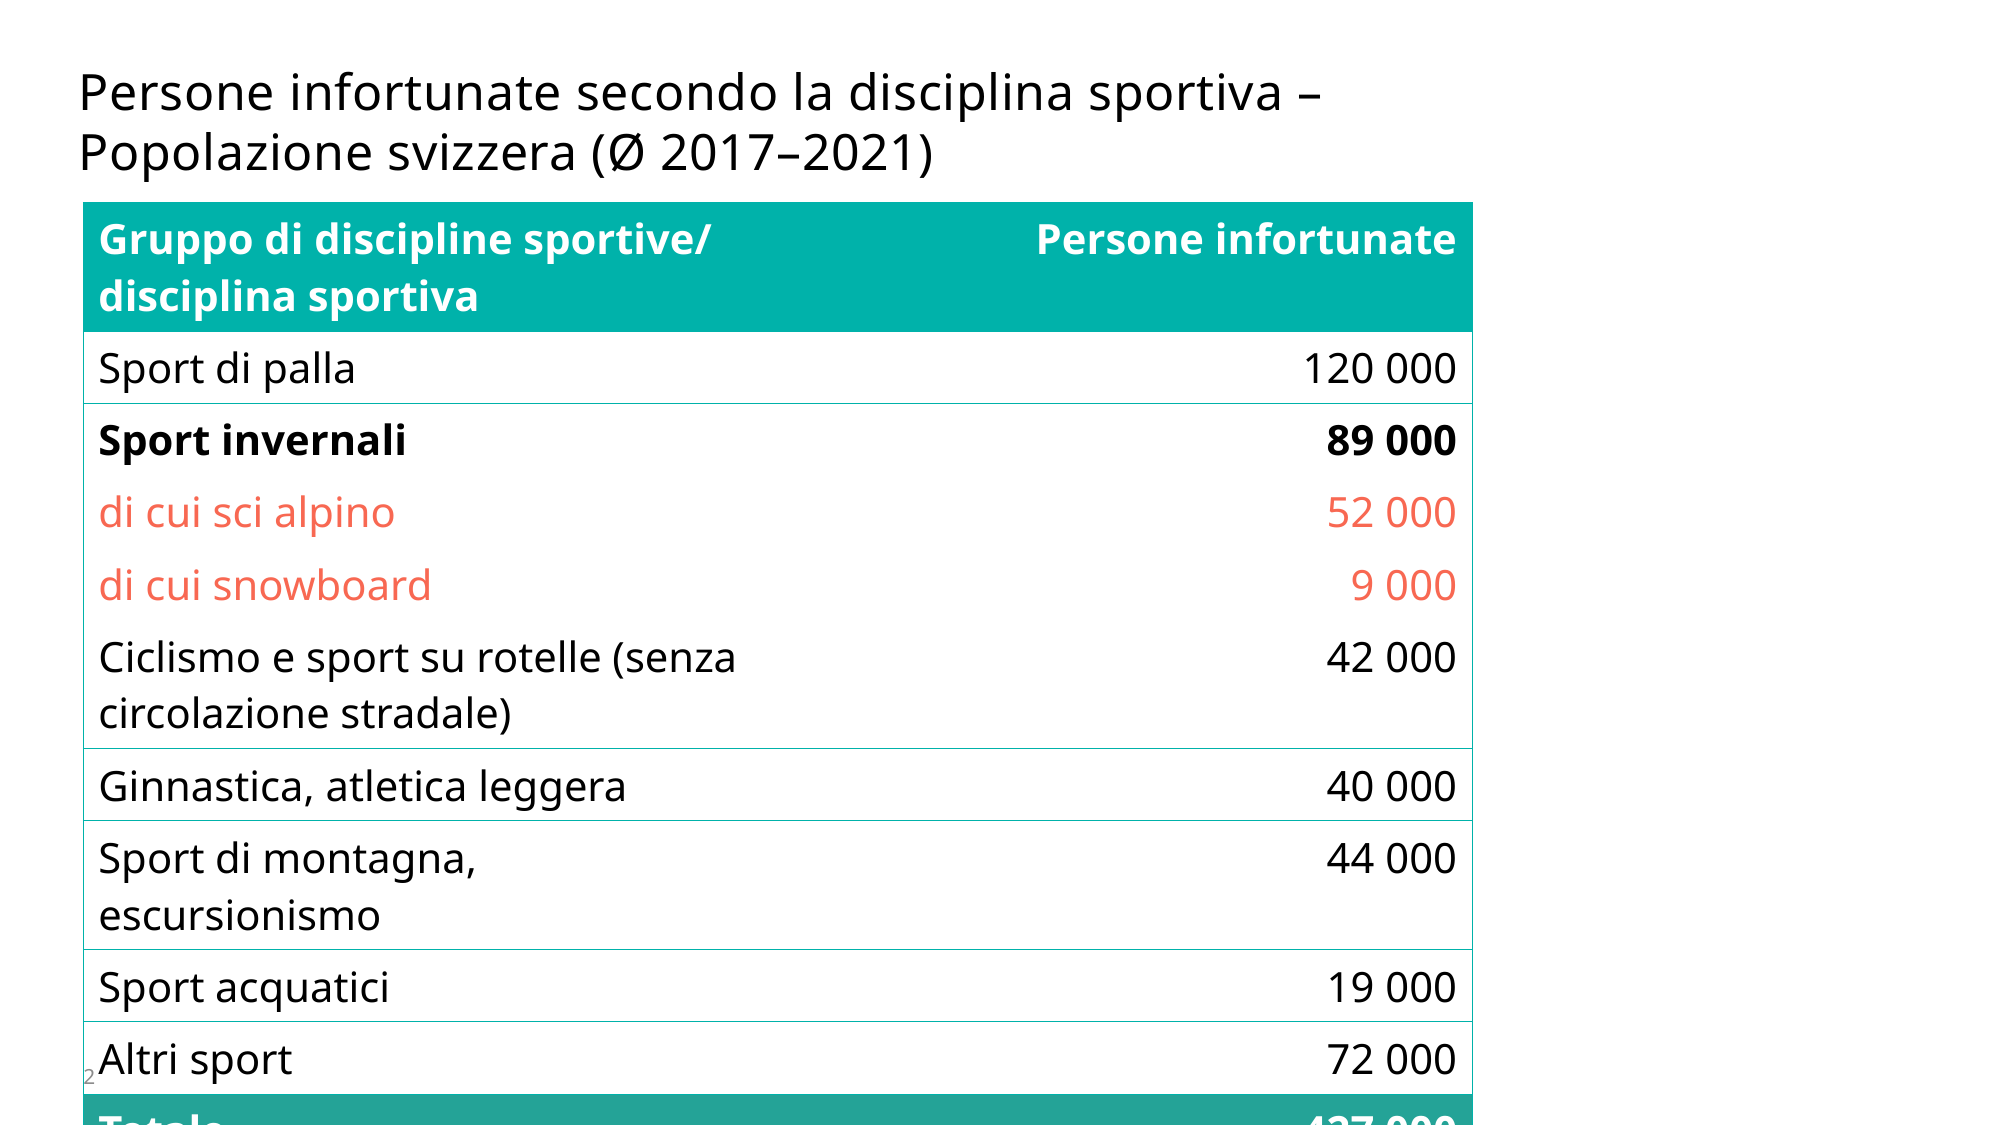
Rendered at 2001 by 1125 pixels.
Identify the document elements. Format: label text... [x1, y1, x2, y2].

table_cell 42 000 [776, 620, 1472, 748]
table_cell Ciclismo e sport su rotelle (senza circolazione stradale) [84, 620, 776, 748]
table_cell Sport invernali [84, 404, 776, 476]
table_cell 44 000 [776, 821, 1472, 949]
table_cell 427 000 [776, 1095, 1472, 1125]
title Persone infortunate secondo la disciplina sportiva – Popolazione svizzera (Ø 2017–2021) [78, 59, 1922, 112]
table_cell 120 000 [776, 332, 1472, 403]
table_cell 89 000 [776, 404, 1472, 476]
table_cell di cui snowboard [84, 548, 776, 620]
table_cell di cui sci alpino [84, 476, 776, 548]
table_cell Altri sport [84, 1022, 776, 1094]
table_cell 40 000 [776, 749, 1472, 820]
table_cell Ginnastica, atletica leggera [84, 749, 776, 820]
table_header Persone infortunate [776, 203, 1472, 331]
table_cell Totale [84, 1095, 776, 1125]
table_cell 9 000 [776, 548, 1472, 620]
table_header Gruppo di discipline sportive/ disciplina sportiva [84, 203, 776, 331]
table_cell Sport acquatici [84, 950, 776, 1021]
table_cell Sport di montagna, escursionismo [84, 821, 776, 949]
table_cell 72 000 [776, 1022, 1472, 1094]
table_cell Sport di palla [84, 332, 776, 403]
table_cell 19 000 [776, 950, 1472, 1021]
table_cell 52 000 [776, 476, 1472, 548]
